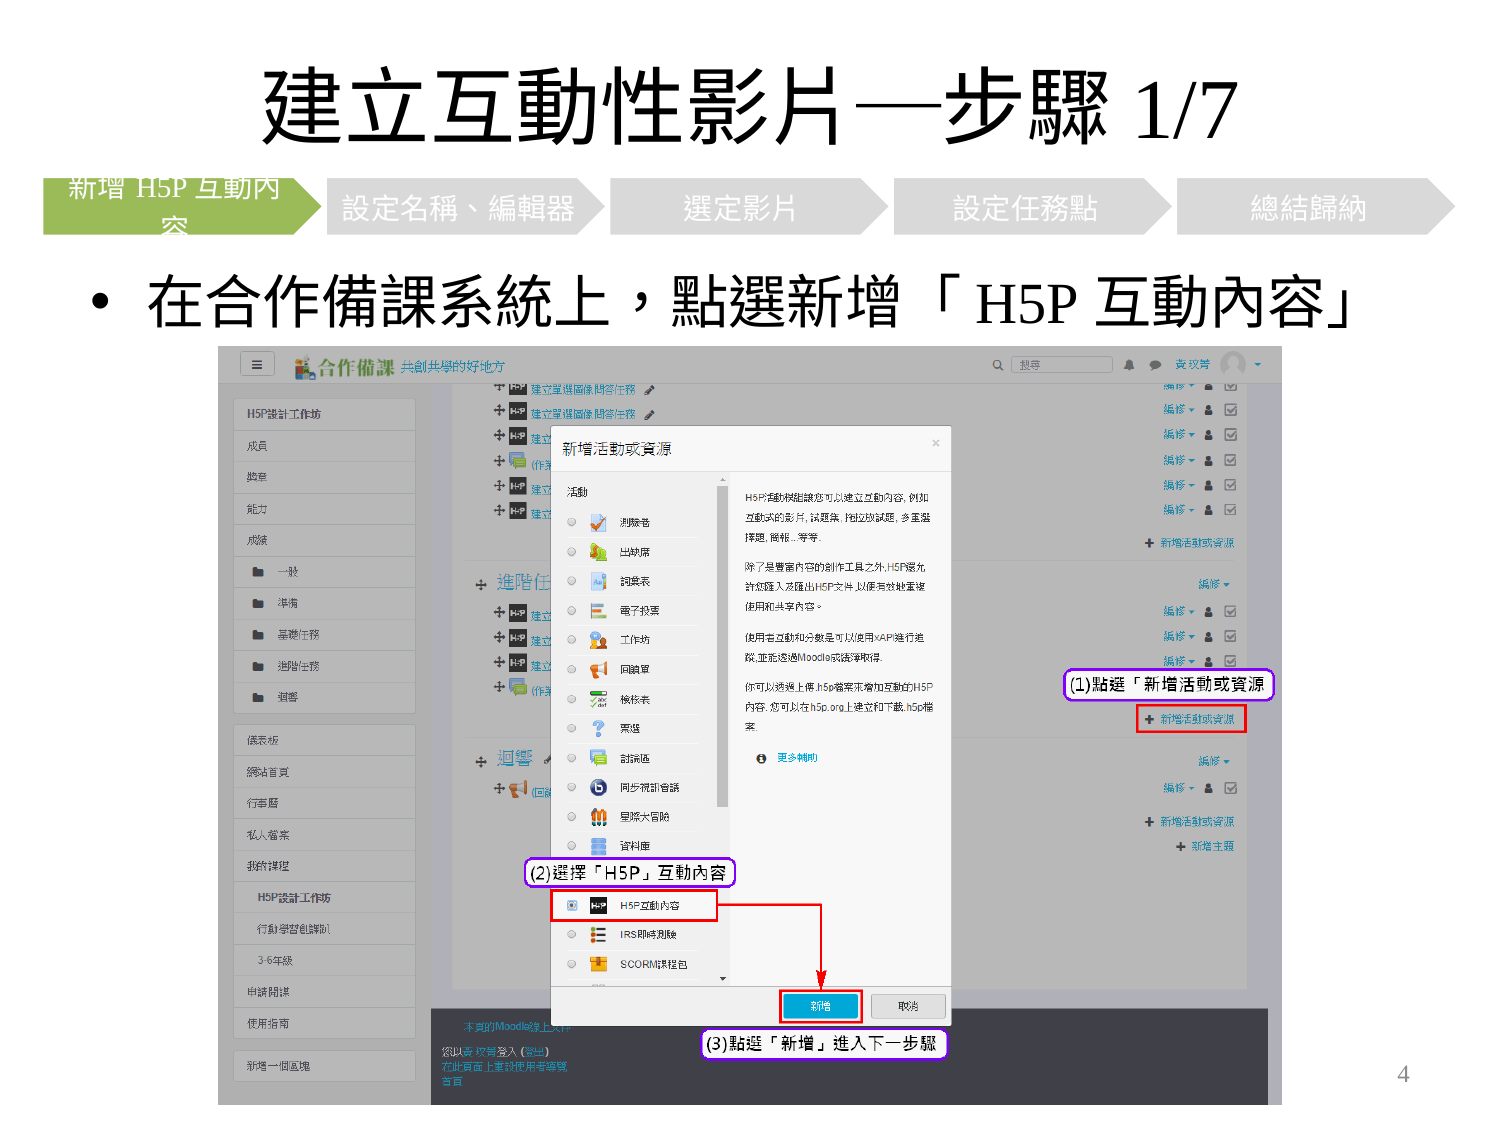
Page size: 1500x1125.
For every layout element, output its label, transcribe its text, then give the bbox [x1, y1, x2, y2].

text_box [41, 175, 1459, 237]
list 在合作備課系統上，點選新增「H5P互動內容」 [75, 258, 1425, 1015]
title 建立互動性影片─步驟1/7 [75, 45, 1425, 164]
picture [218, 346, 1282, 1105]
slide_number 4 [1286, 1042, 1425, 1103]
